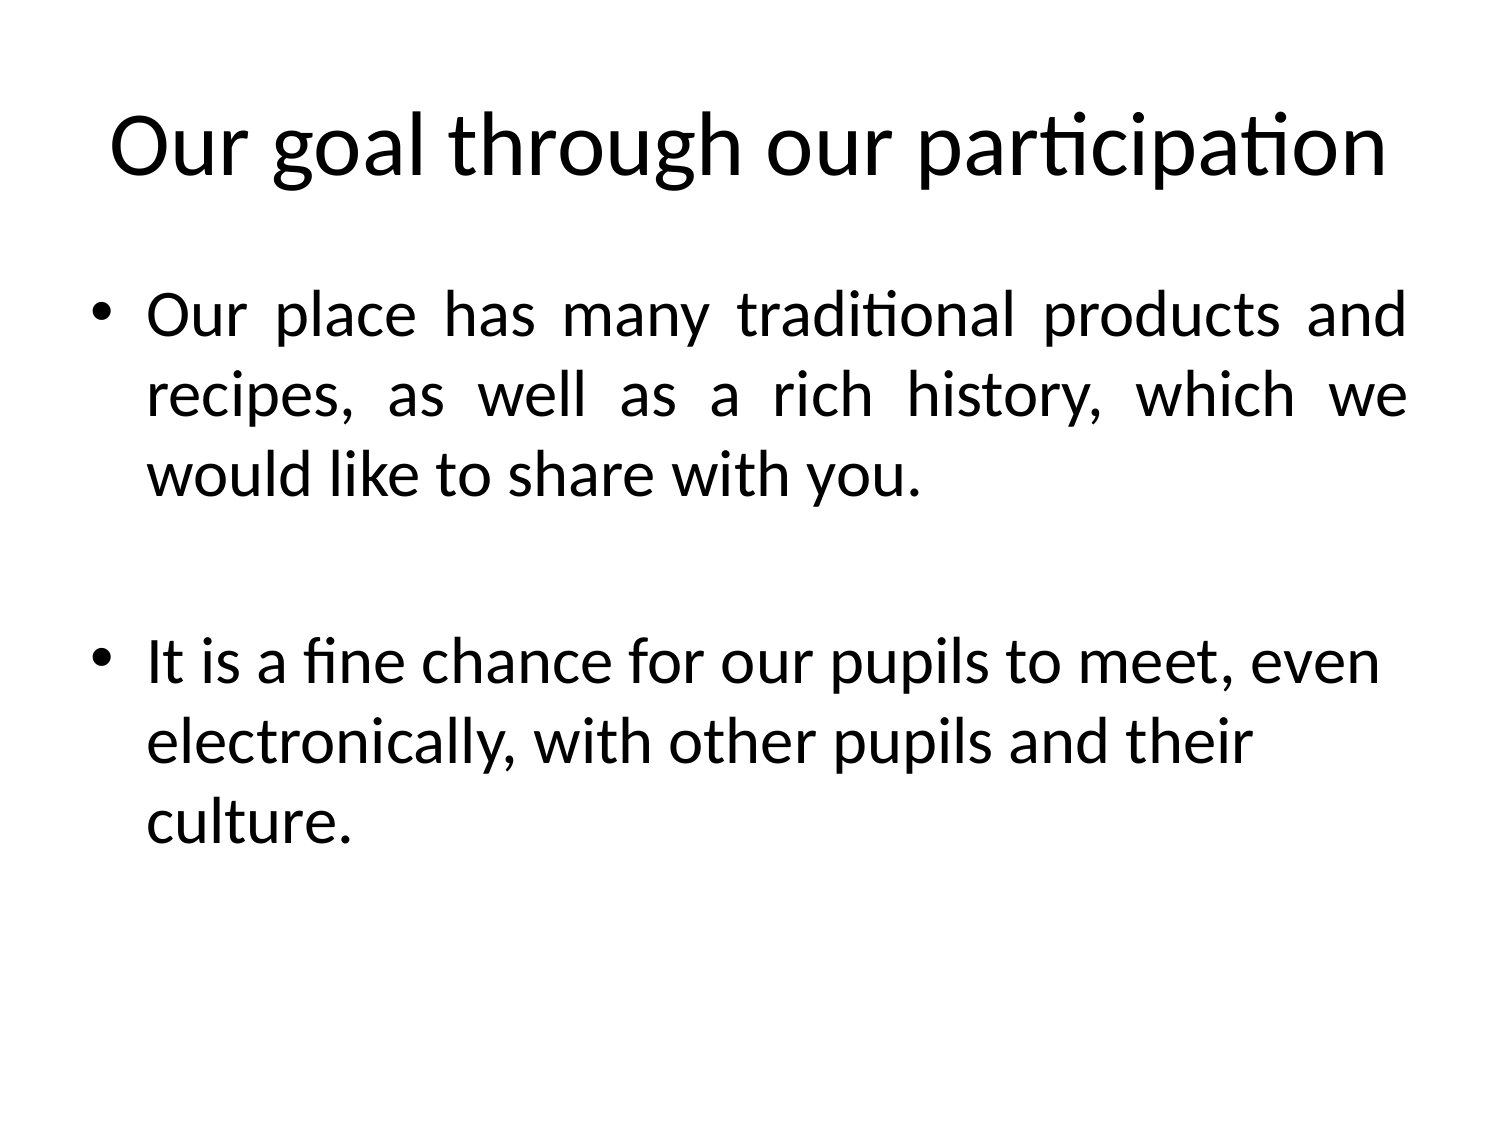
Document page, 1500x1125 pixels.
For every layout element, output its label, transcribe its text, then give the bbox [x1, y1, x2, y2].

list Our place has many traditional products and recipes, as well as a rich history, which we would like to share with you. It is a fine chance for our pupils to meet, even electronically, with other pupils and their culture. [75, 262, 1425, 1005]
title Our goal through our participation [75, 45, 1425, 233]
